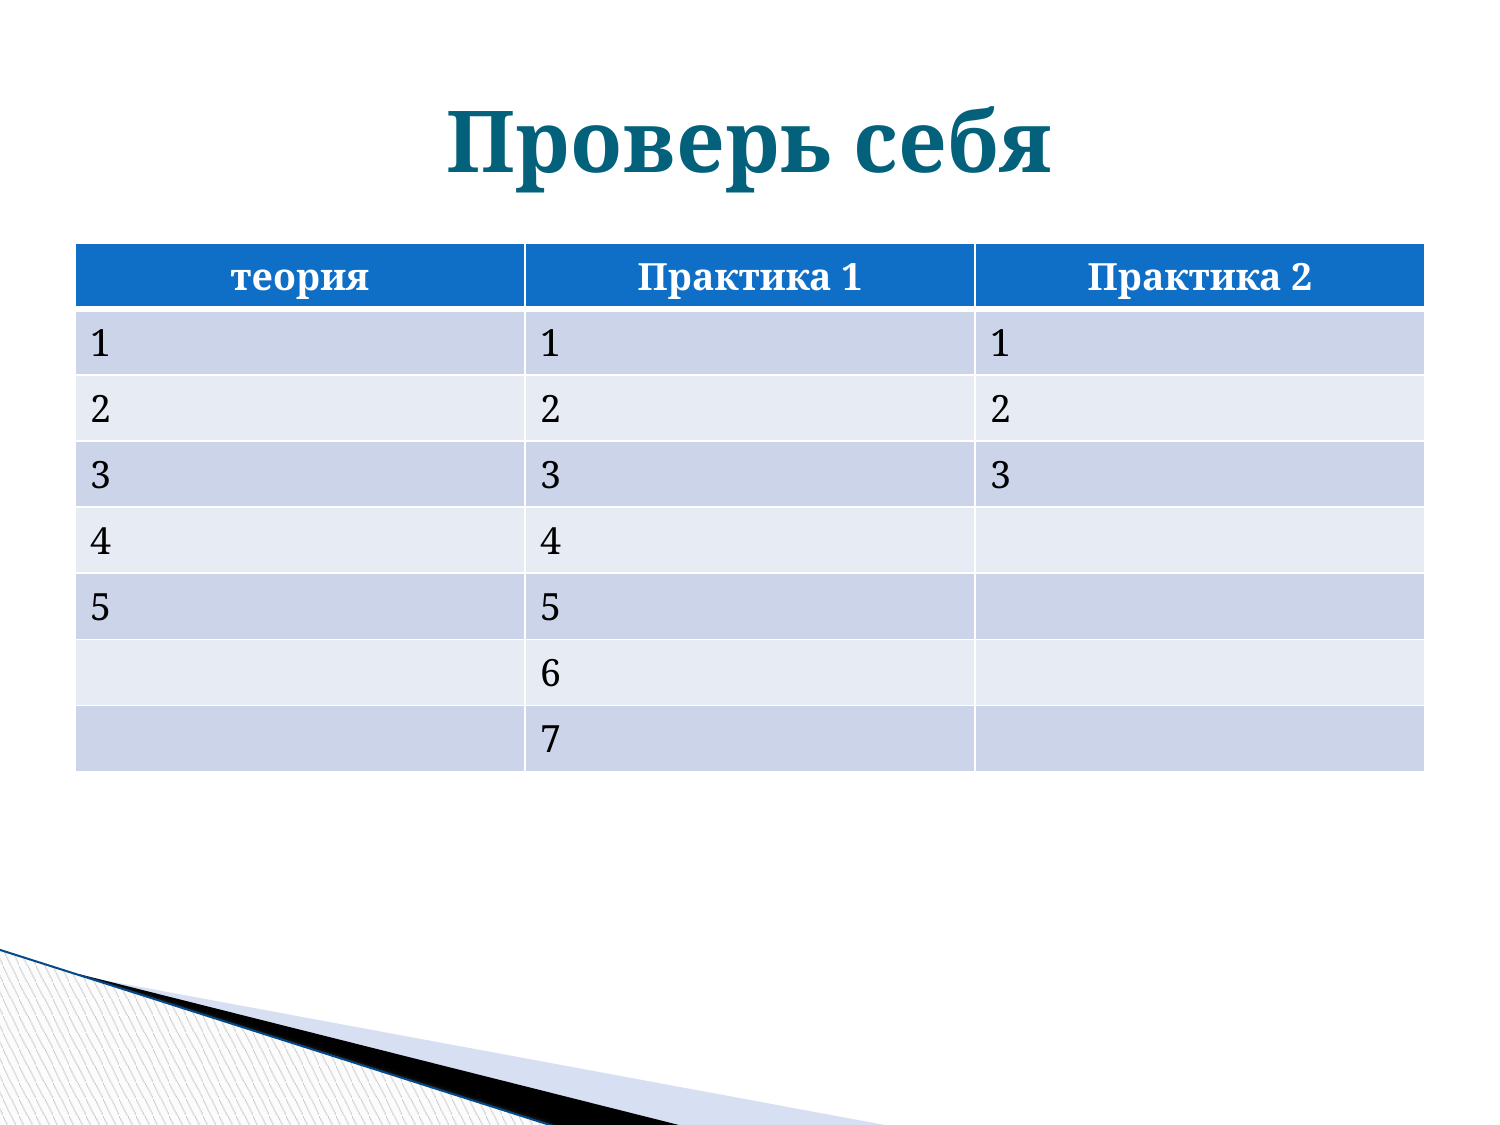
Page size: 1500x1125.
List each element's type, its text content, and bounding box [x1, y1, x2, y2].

title Проверь себя [75, 45, 1425, 233]
table_cell 2 [526, 376, 974, 440]
table_cell [976, 706, 1424, 771]
table_header Практика 1 [526, 244, 974, 306]
table_cell 3 [76, 442, 524, 506]
table_cell 3 [526, 442, 974, 506]
table_cell 6 [526, 640, 974, 705]
table_cell 7 [526, 706, 974, 771]
table_cell [976, 574, 1424, 639]
table_cell 2 [976, 376, 1424, 440]
table_cell 5 [526, 574, 974, 639]
table_cell 2 [76, 376, 524, 440]
table_header Практика 2 [976, 244, 1424, 306]
table_cell 5 [76, 574, 524, 639]
table_header теория [76, 244, 524, 306]
table_cell [976, 640, 1424, 705]
table_cell [976, 508, 1424, 572]
table_cell 3 [976, 442, 1424, 506]
table_cell 4 [76, 508, 524, 572]
table_cell [76, 706, 524, 771]
table_cell [76, 640, 524, 705]
table_cell 1 [76, 312, 524, 374]
table_cell 4 [526, 508, 974, 572]
table_cell 1 [526, 312, 974, 374]
table_cell 1 [976, 312, 1424, 374]
